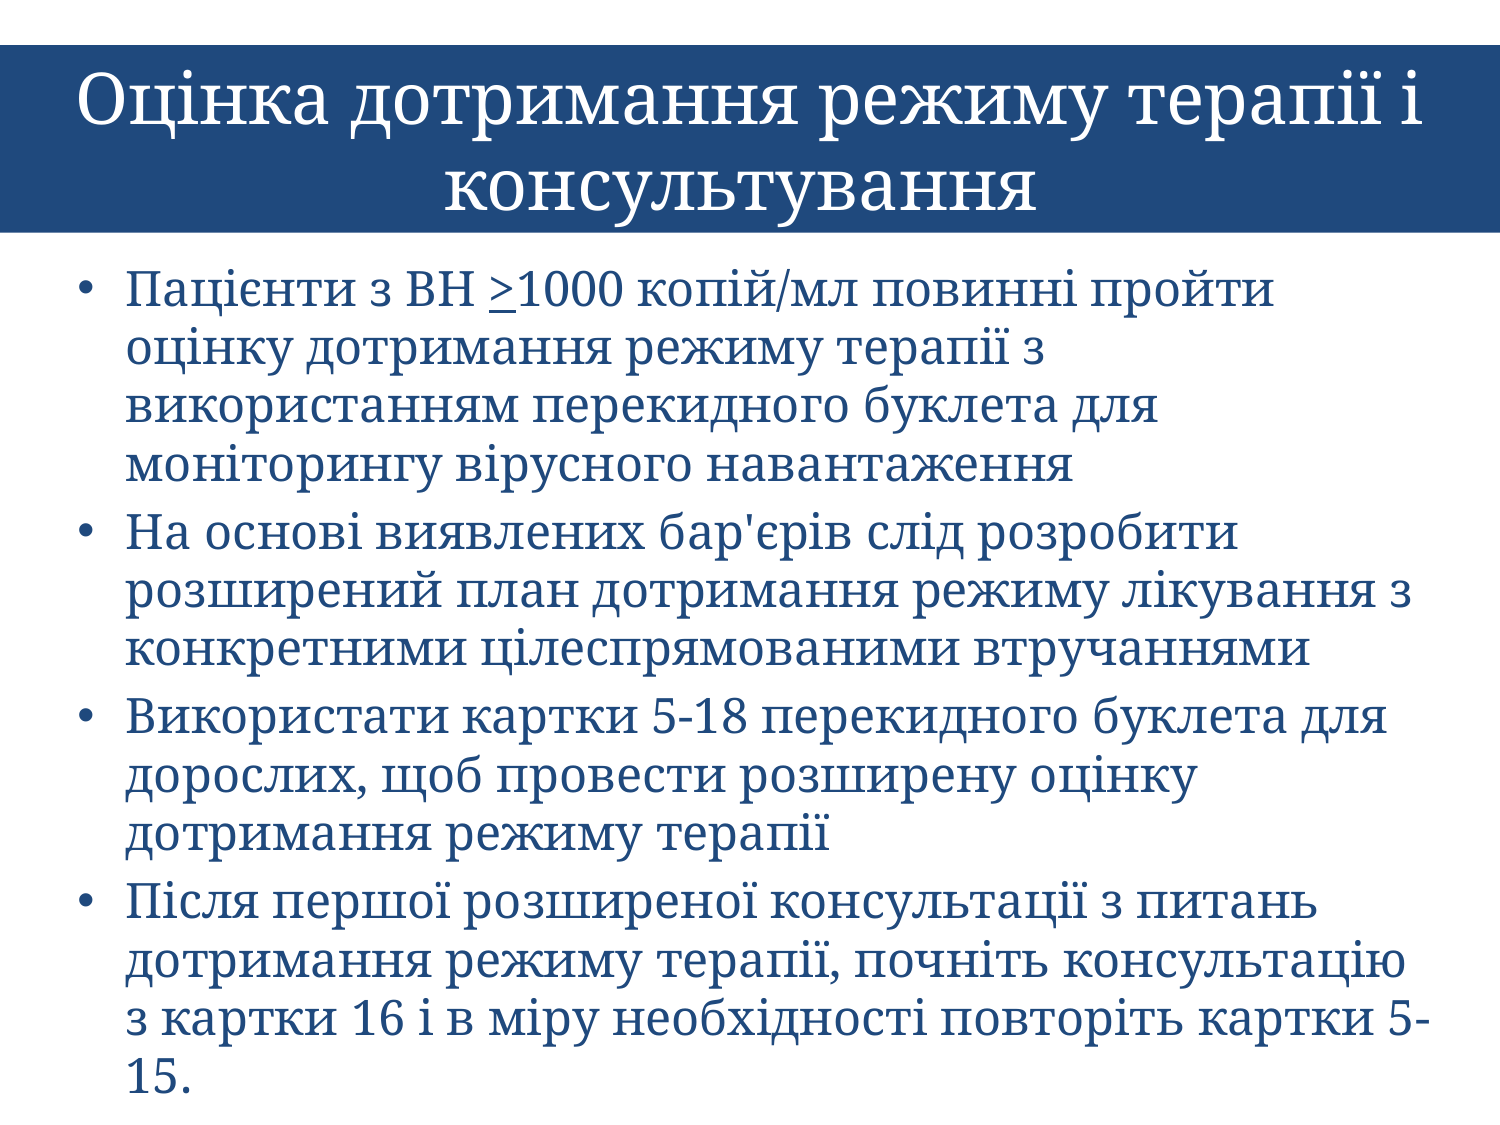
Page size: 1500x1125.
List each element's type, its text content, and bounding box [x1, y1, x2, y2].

title Оцінка дотримання режиму терапії і консультування [0, 45, 1500, 233]
list Пацієнти з ВН >1000 копій/мл повинні пройти оцінку дотримання режиму терапії з використанням перекидного буклета для моніторингу вірусного навантаження На основі виявлених бар'єрів слід розробити розширений план дотримання режиму лікування з конкретними цілеспрямованими втручаннями Використати картки 5-18 перекидного буклета для дорослих, щоб провести розширену оцінку дотримання режиму терапії Після першої розширеної консультації з питань дотримання режиму терапії, почніть консультацію з картки 16 і в міру необхідності повторіть картки 5-15. [62, 249, 1450, 1113]
